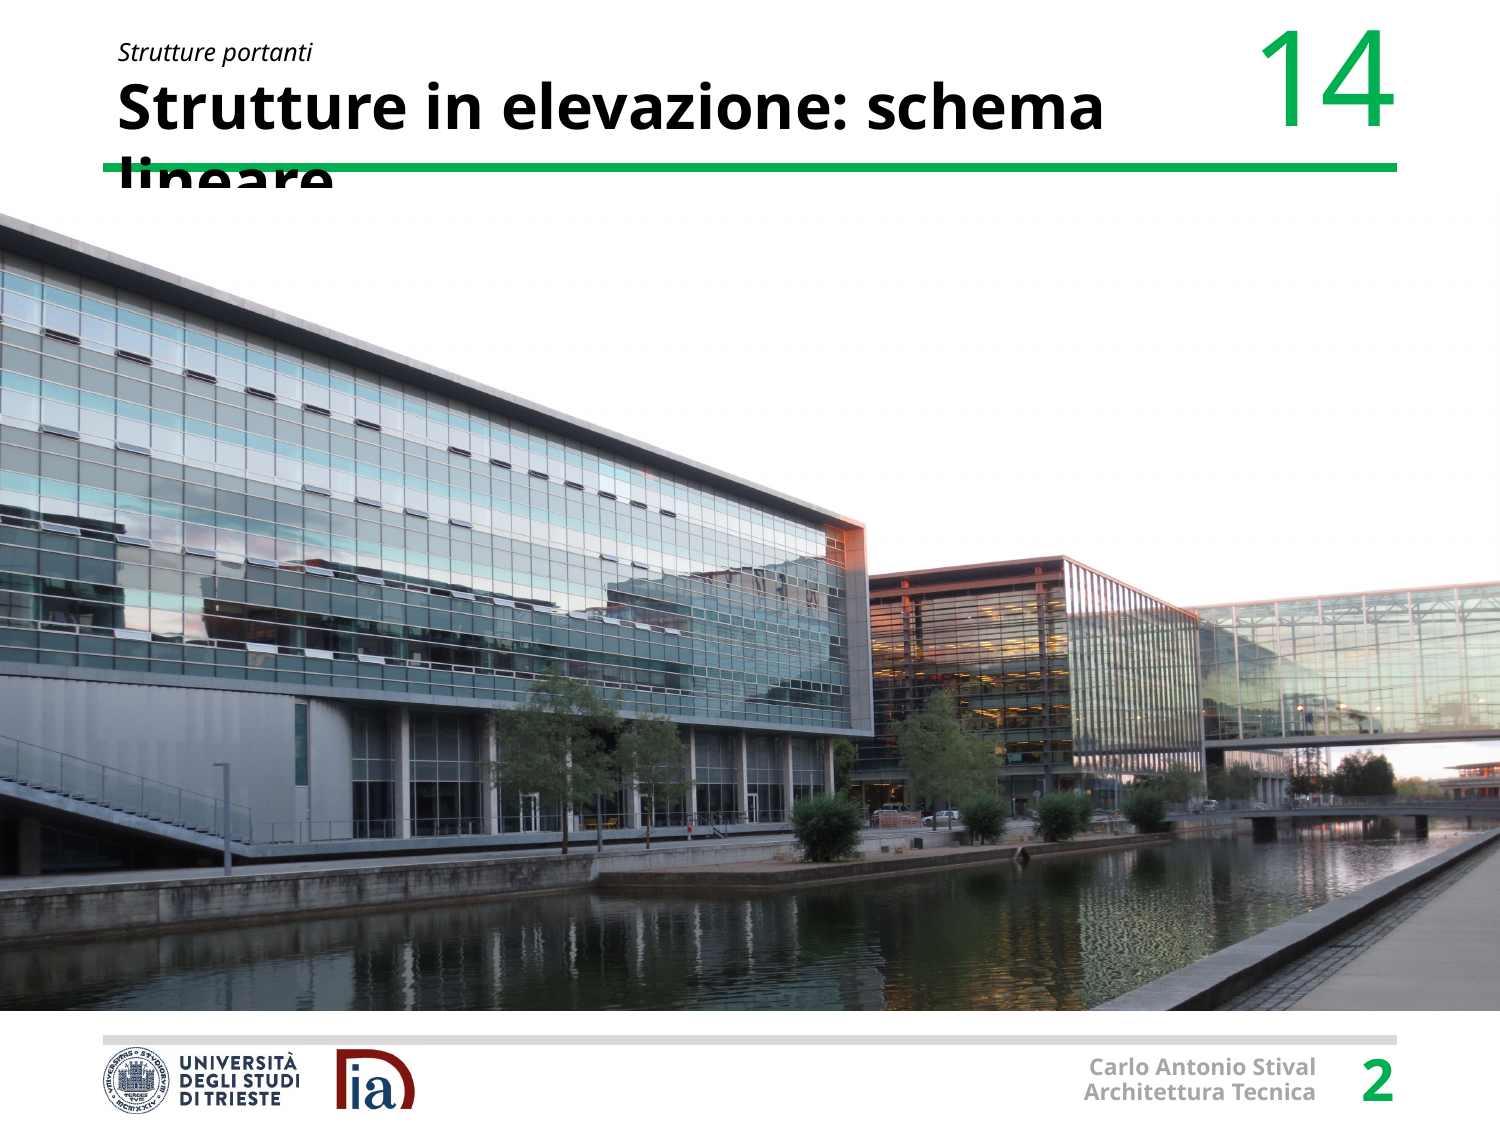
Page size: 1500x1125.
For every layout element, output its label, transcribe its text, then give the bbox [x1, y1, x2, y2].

picture [0, 188, 1500, 1011]
title Strutture in elevazione: schema lineare [103, 59, 1183, 168]
picture [103, 1047, 299, 1114]
picture [333, 1047, 418, 1111]
